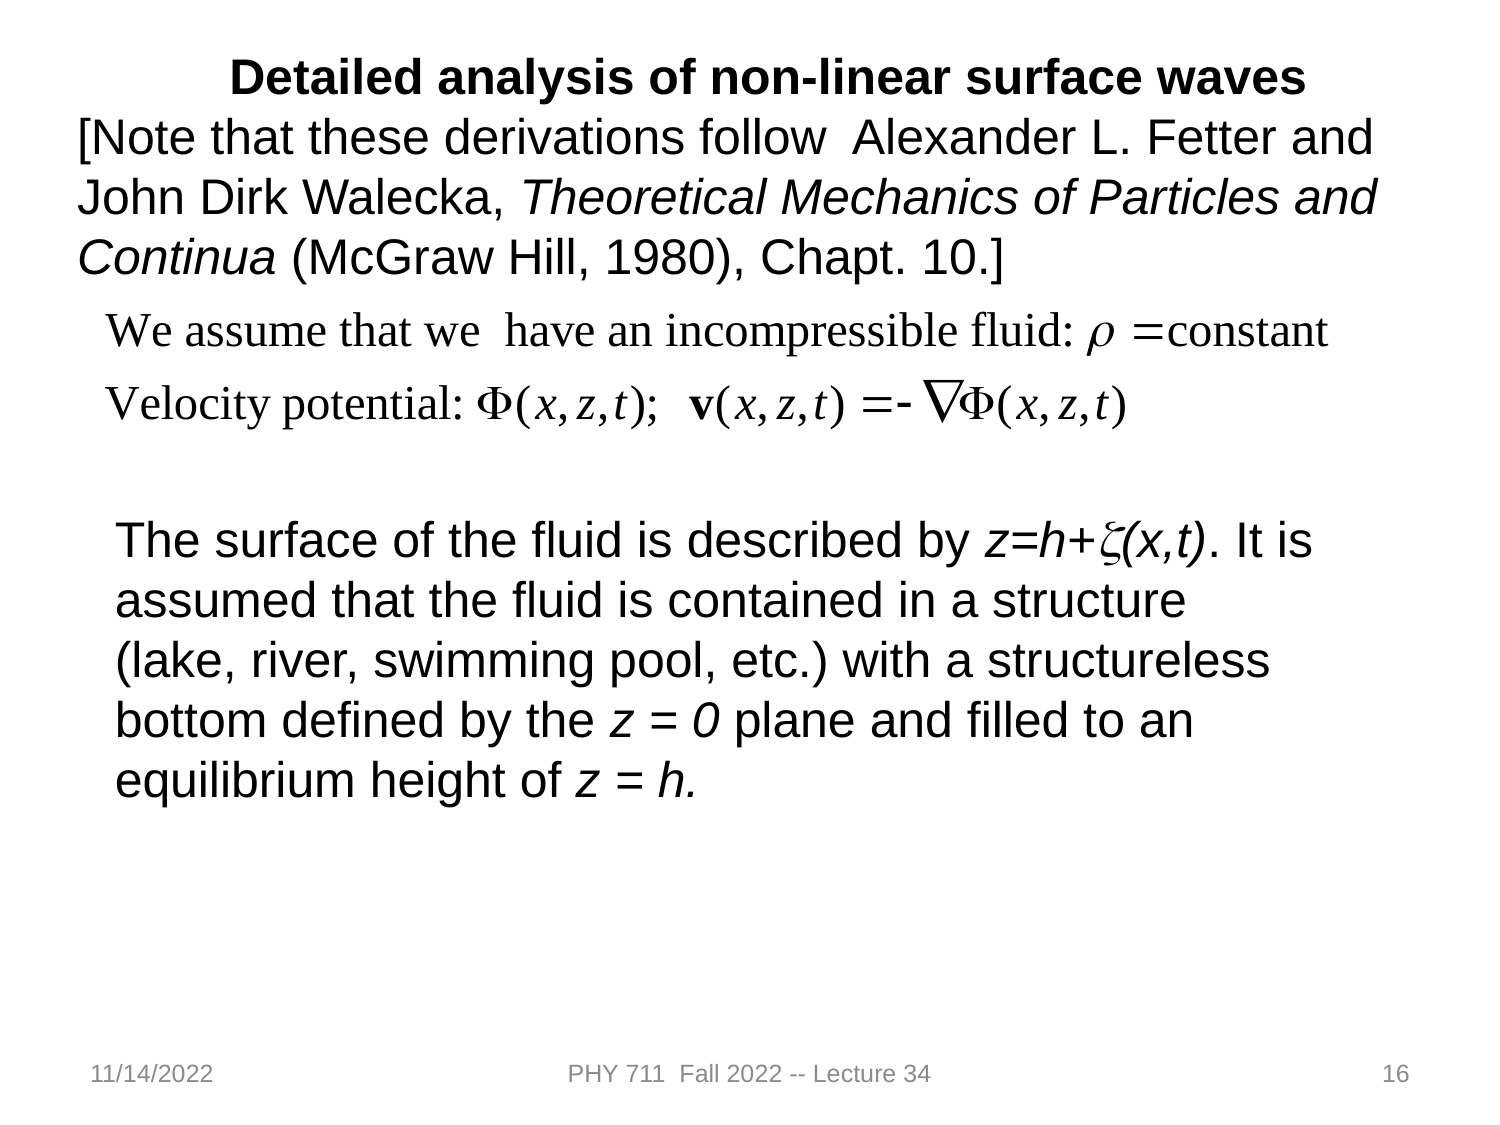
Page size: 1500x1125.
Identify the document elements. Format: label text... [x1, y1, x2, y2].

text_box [99, 304, 1337, 438]
slide_number 16 [1074, 1042, 1425, 1103]
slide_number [75, 1042, 425, 1103]
text_box Detailed analysis of non-linear surface waves [Note that these derivations follow Alexander L. Fetter and John Dirk Walecka, Theoretical Mechanics of Particles and Continua (McGraw Hill, 1980), Chapt. 10.] [62, 37, 1475, 293]
text_box The surface of the fluid is described by z=h+z(x,t). It is assumed that the fluid is contained in a structure (lake, river, swimming pool, etc.) with a structureless bottom defined by the z = 0 plane and filled to an equilibrium height of z = h. [99, 499, 1338, 815]
footer PHY 711 Fall 2022 -- Lecture 34 [512, 1042, 988, 1103]
